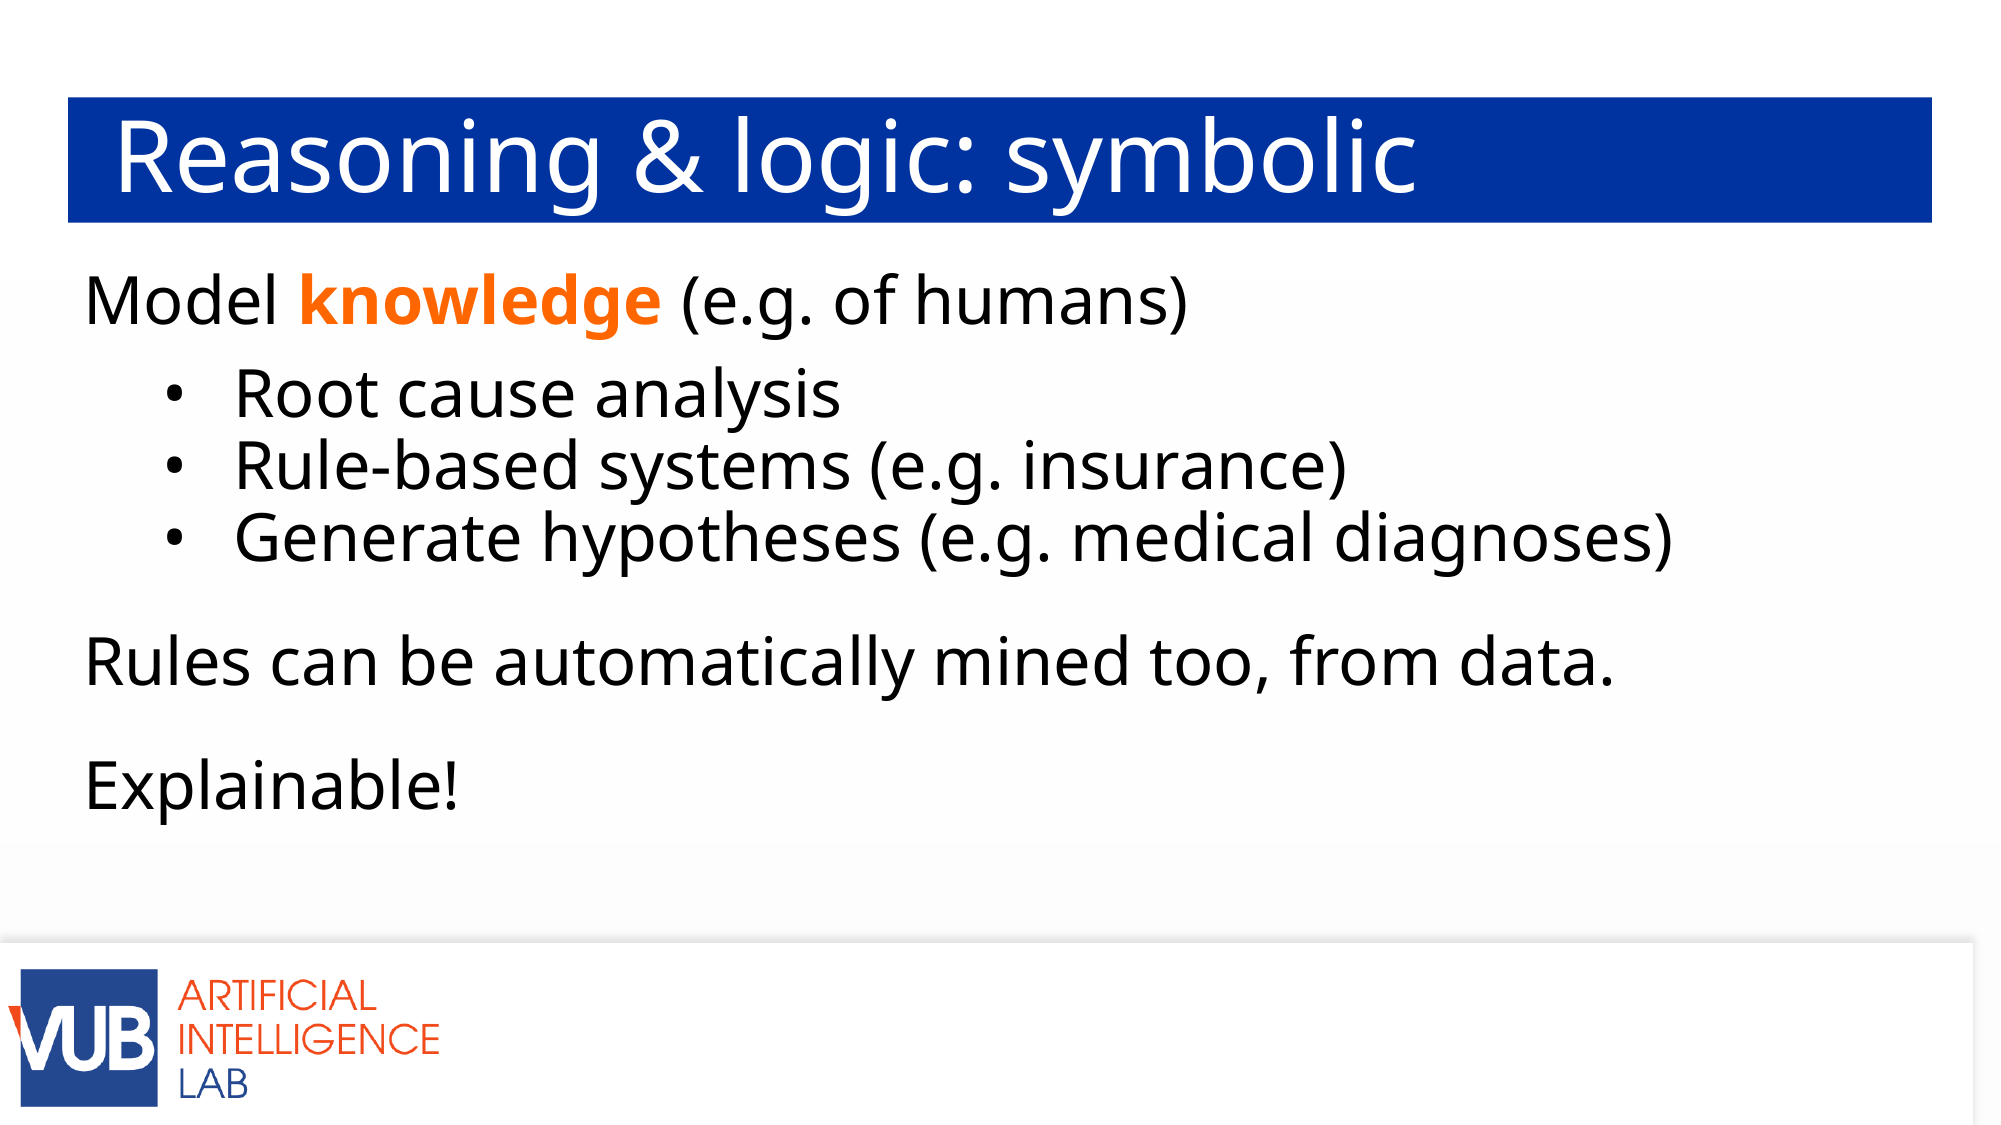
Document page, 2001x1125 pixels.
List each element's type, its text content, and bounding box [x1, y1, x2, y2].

picture [0, 943, 1973, 1125]
title Reasoning & logic: symbolic [68, 97, 1932, 223]
list Model knowledge (e.g. of humans) Root cause analysis Rule-based systems (e.g. insurance) Generate hypotheses (e.g. medical diagnoses) Rules can be automatically mined too, from data. Explainable! [68, 252, 1932, 1000]
